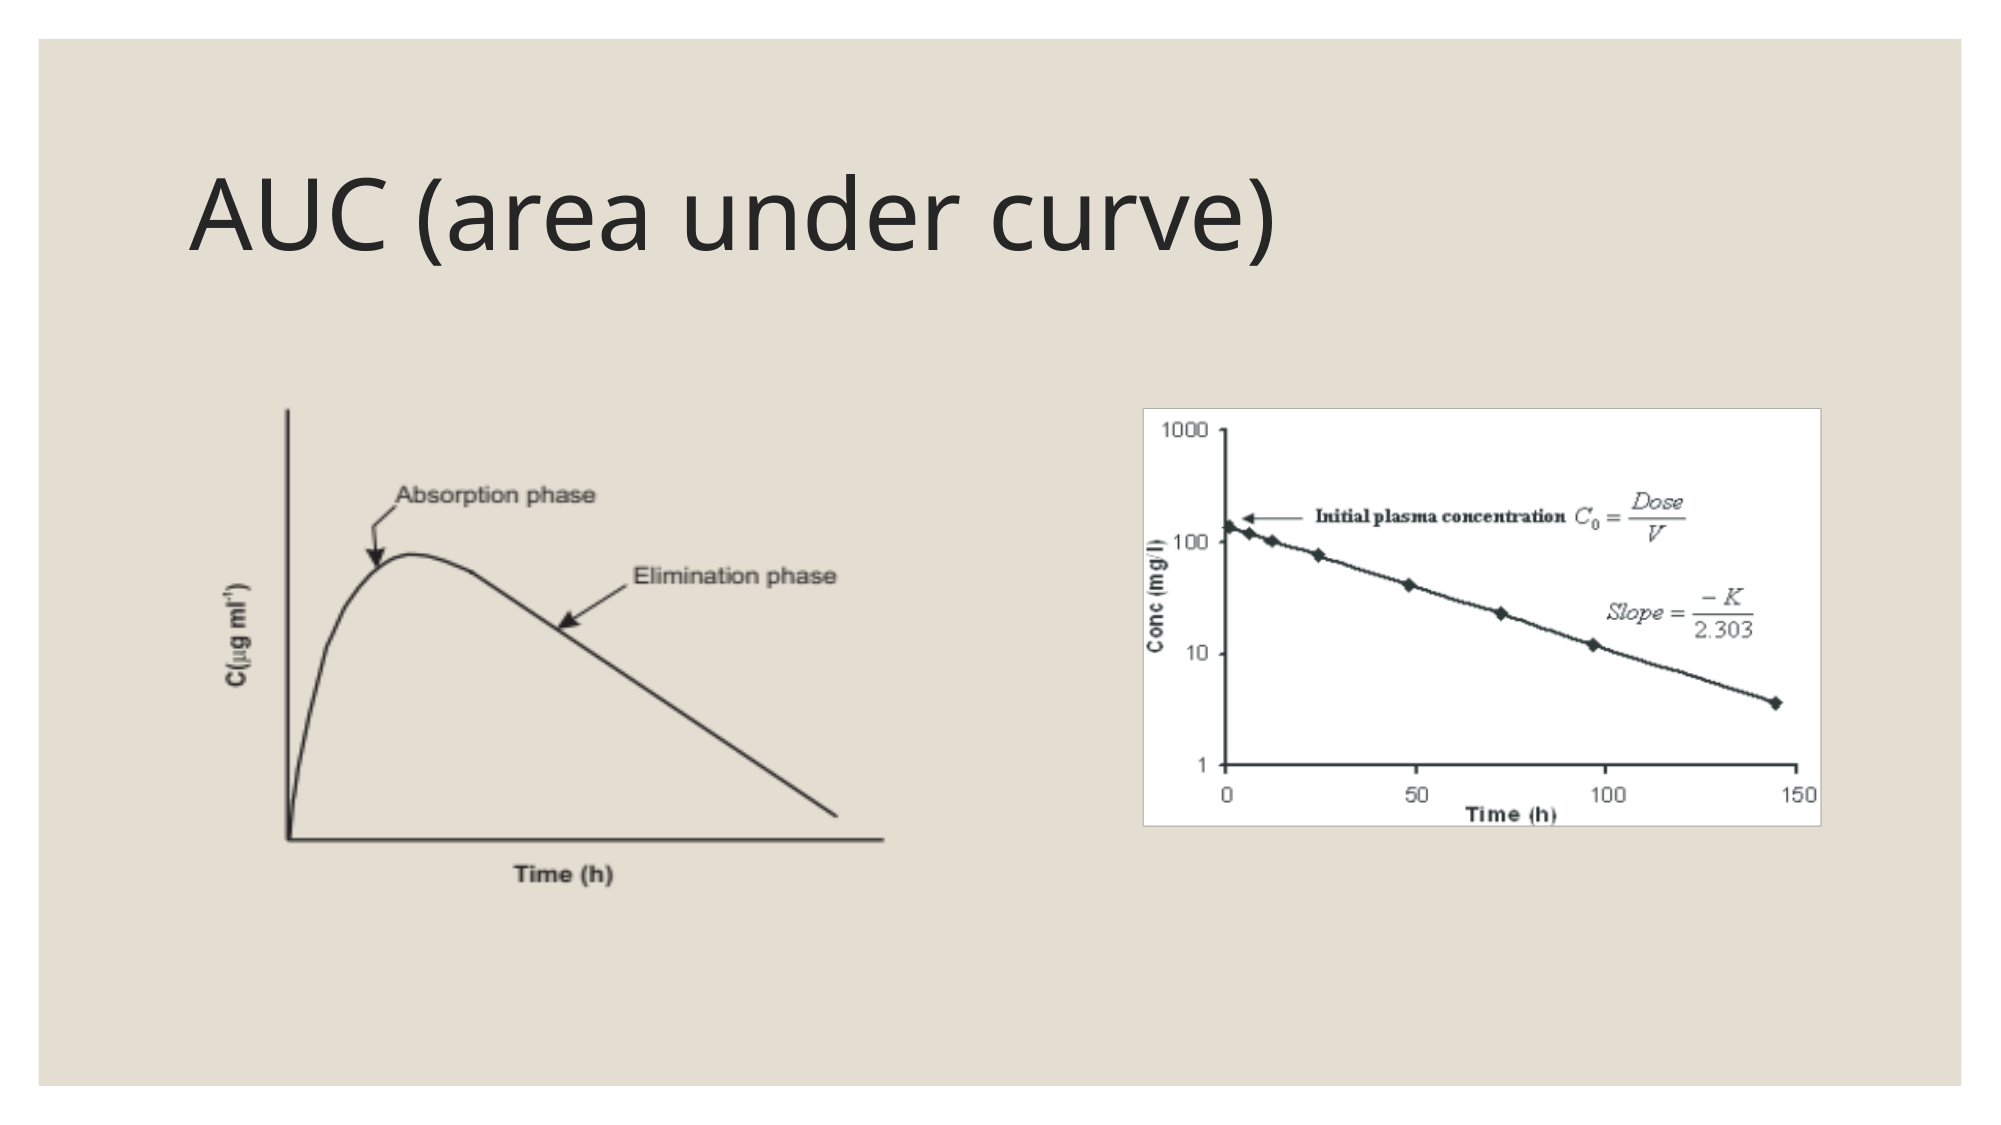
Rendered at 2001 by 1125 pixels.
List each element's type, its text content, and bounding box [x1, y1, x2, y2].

picture [138, 390, 934, 925]
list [1112, 390, 1878, 858]
title AUC (area under curve) [174, 105, 1825, 331]
